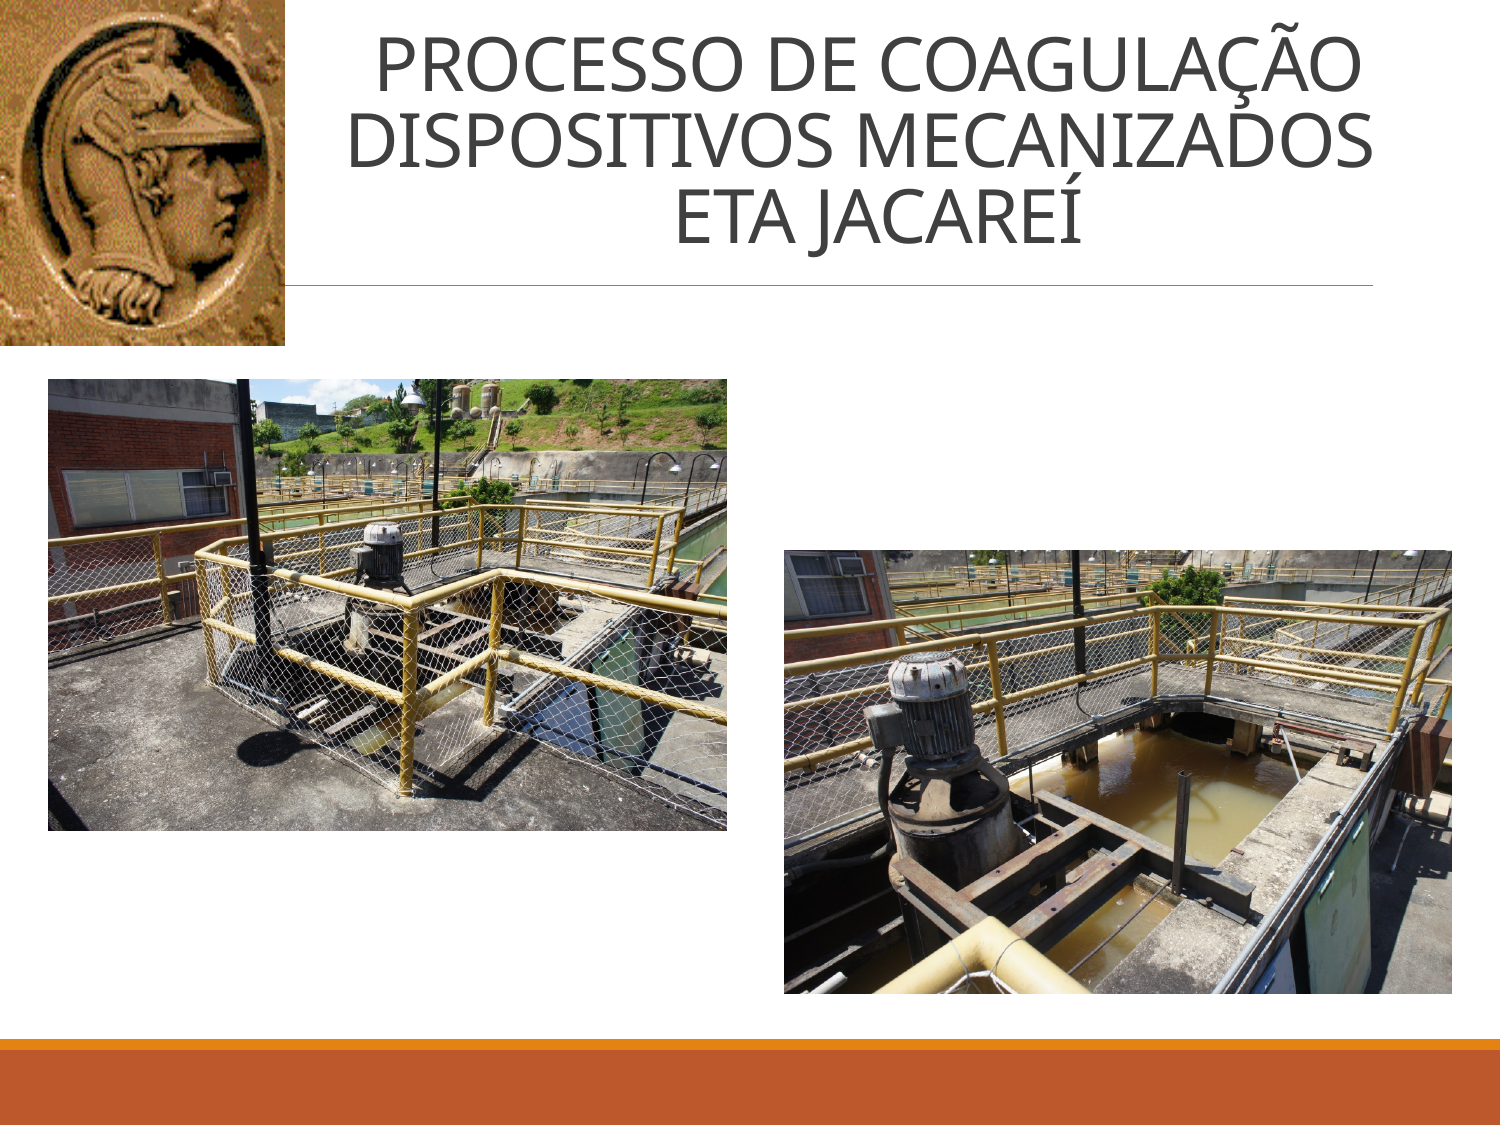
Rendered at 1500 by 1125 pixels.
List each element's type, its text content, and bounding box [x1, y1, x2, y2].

picture [47, 379, 727, 831]
title PROCESSO DE COAGULAÇÃO DISPOSITIVOS MECANIZADOS ETA JACAREÍ [297, 31, 1452, 259]
picture [784, 550, 1452, 995]
picture [0, 0, 288, 351]
